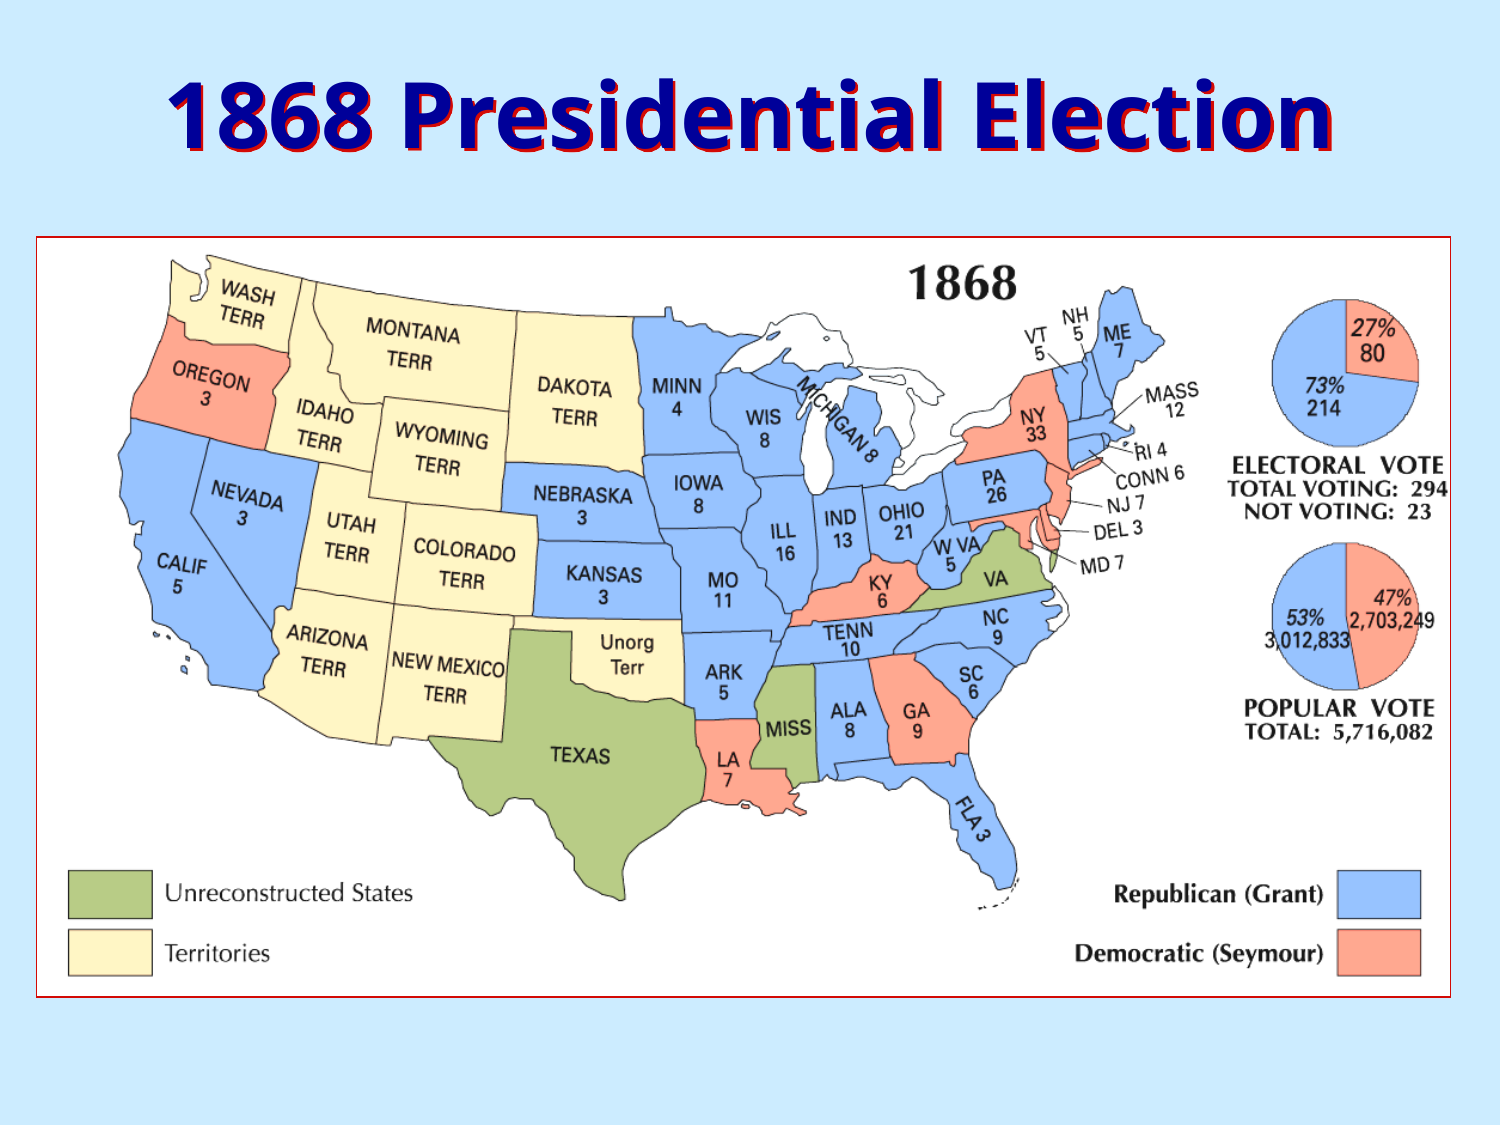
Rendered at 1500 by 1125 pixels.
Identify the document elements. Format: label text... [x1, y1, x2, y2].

picture [37, 237, 1451, 997]
text_box 1868 Presidential Election [62, 49, 1438, 175]
